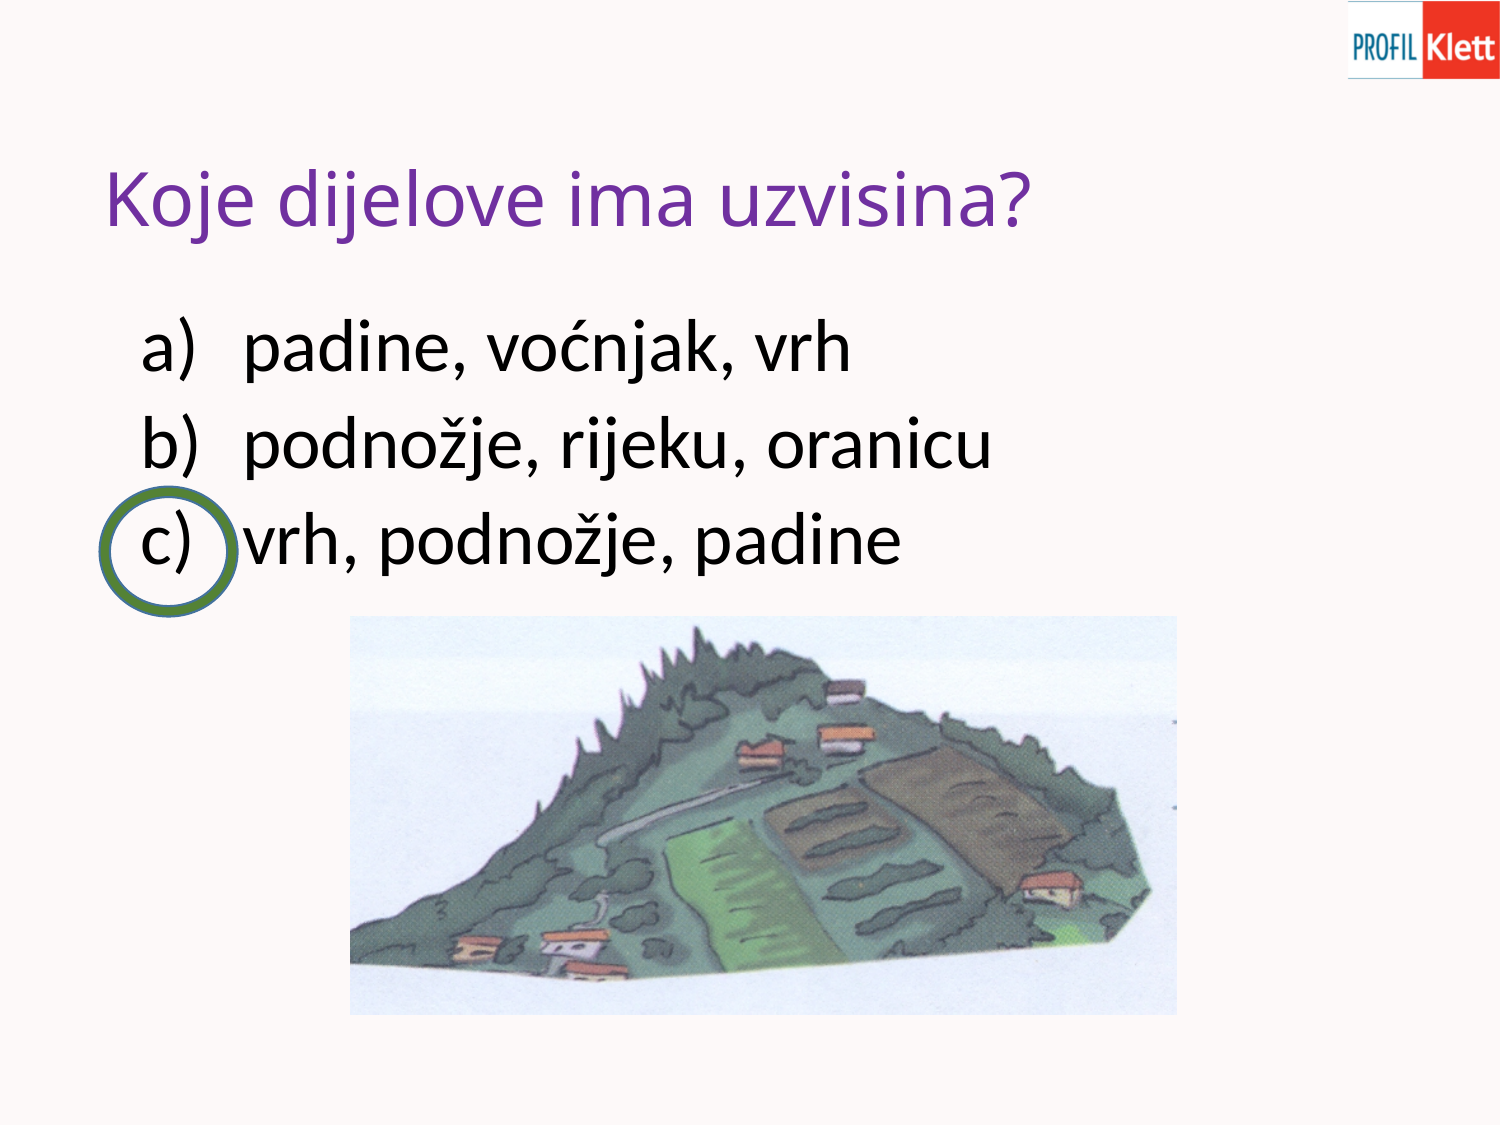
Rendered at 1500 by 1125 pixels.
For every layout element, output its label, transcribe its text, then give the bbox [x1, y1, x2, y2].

text_box [98, 485, 239, 618]
title Koje dijelove ima uzvisina? [88, 54, 1439, 350]
list padine, voćnjak, vrh podnožje, rijeku, oranicu vrh, podnožje, padine [103, 299, 1397, 1014]
picture [0, 0, 1500, 1125]
